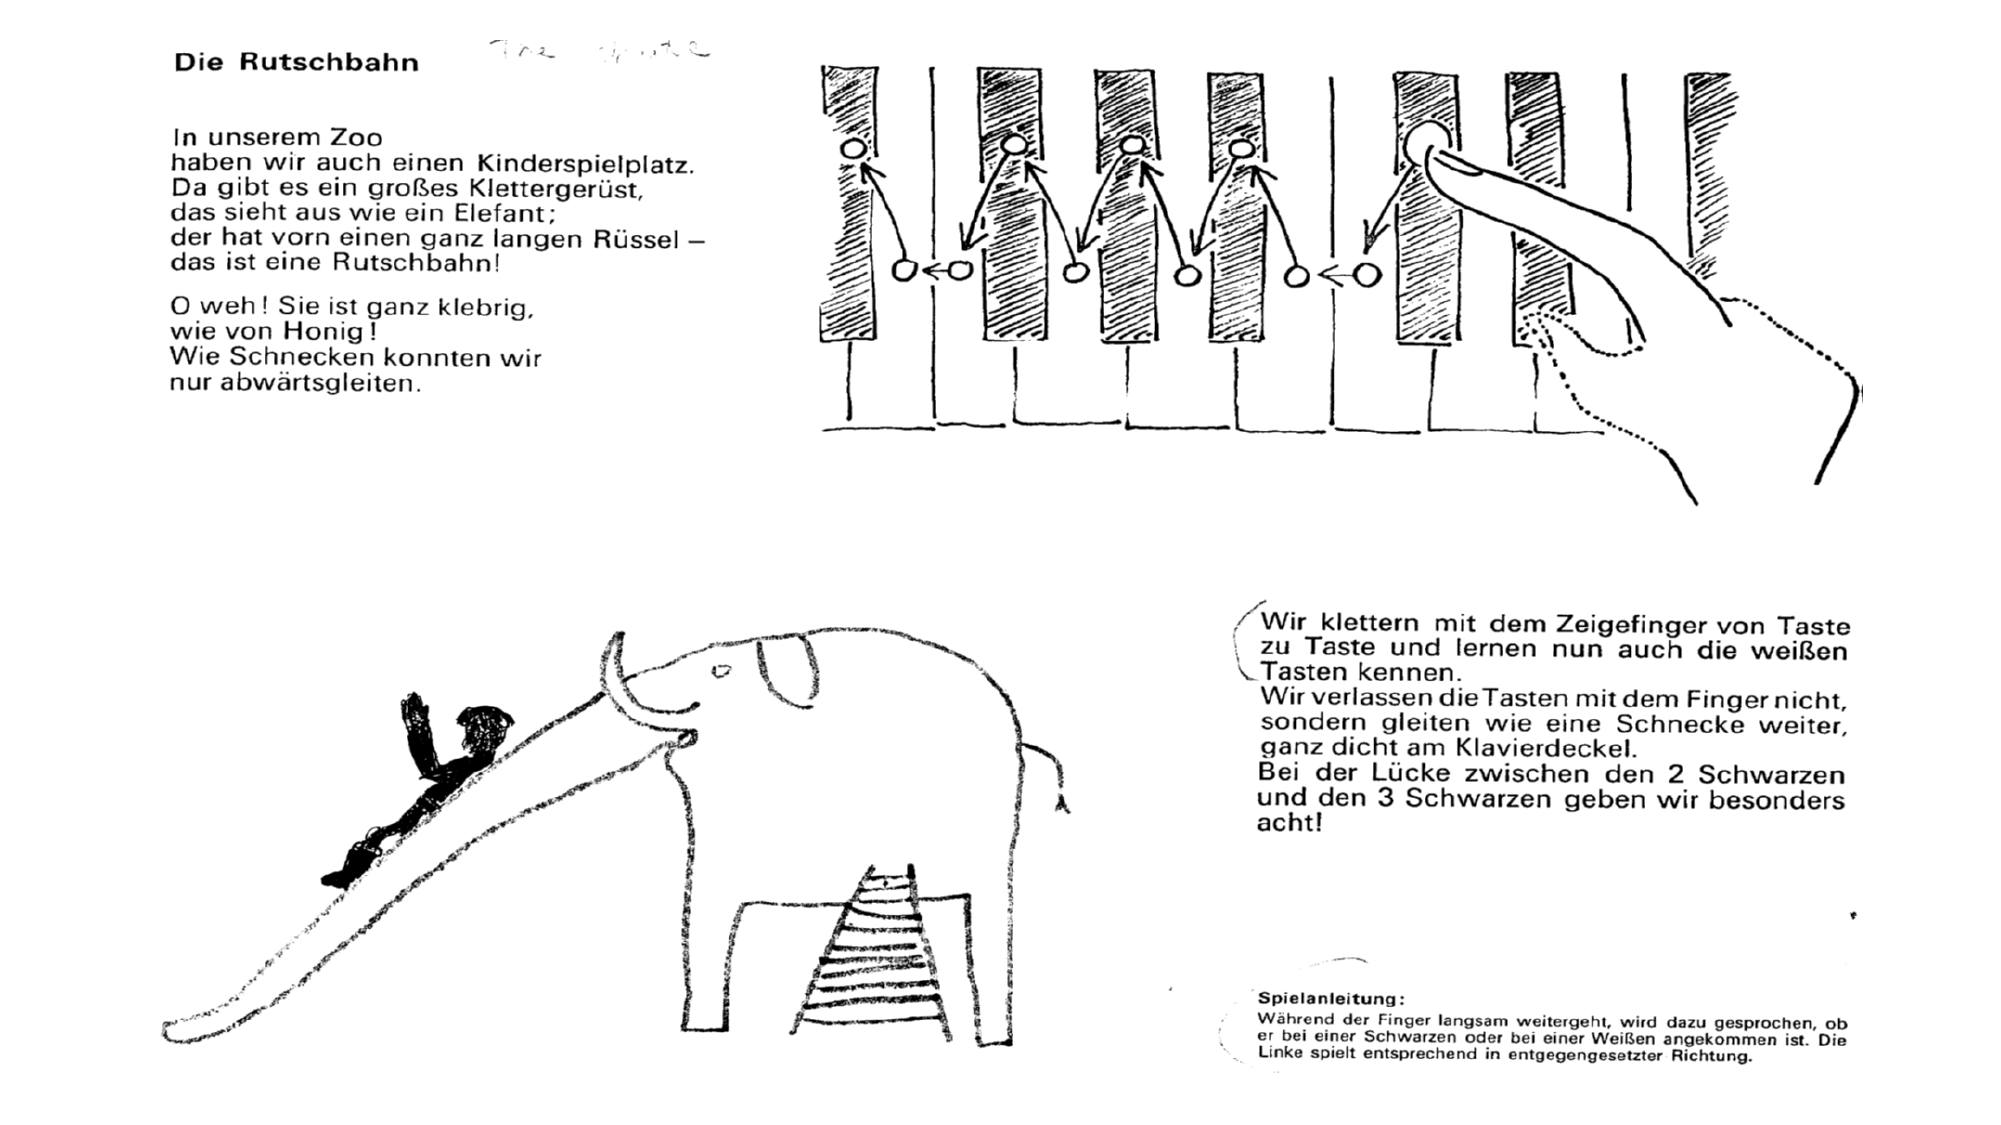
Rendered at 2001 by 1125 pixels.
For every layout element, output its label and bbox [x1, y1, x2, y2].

list [137, 40, 1863, 1085]
